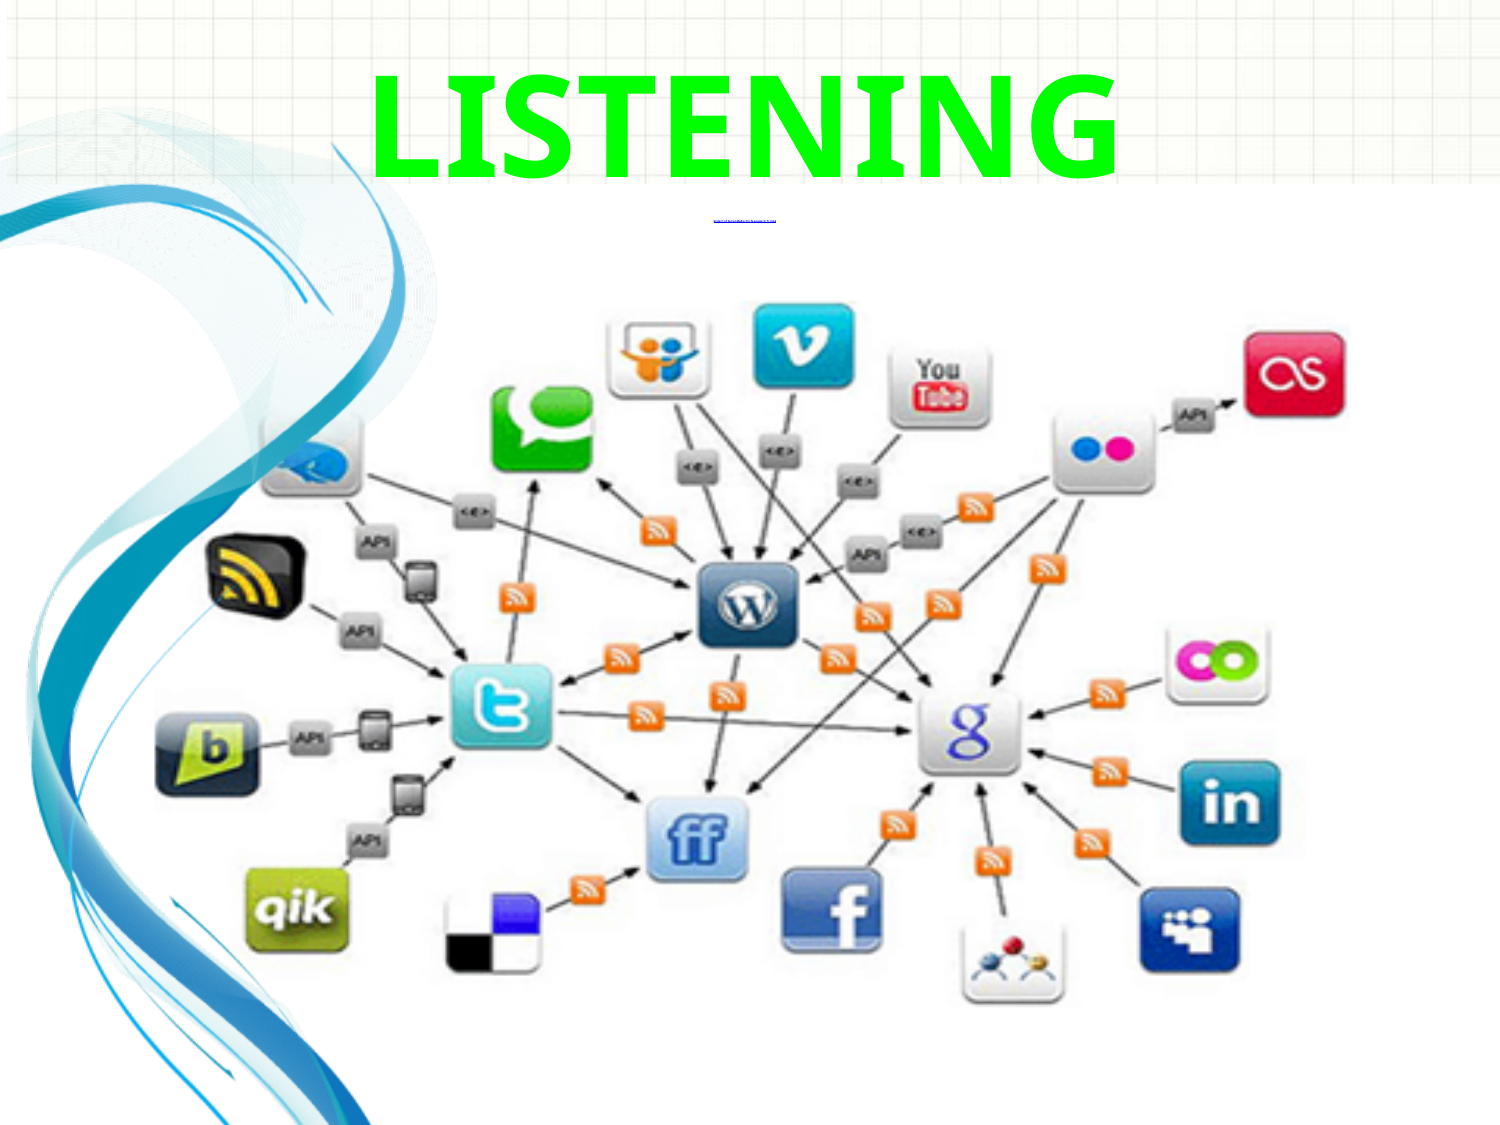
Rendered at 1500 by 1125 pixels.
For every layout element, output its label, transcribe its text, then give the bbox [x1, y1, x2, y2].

picture [0, 0, 1500, 1125]
text_box LISTENING Impact of Social Media On Teenagers (1).mp4 [469, 19, 1495, 182]
